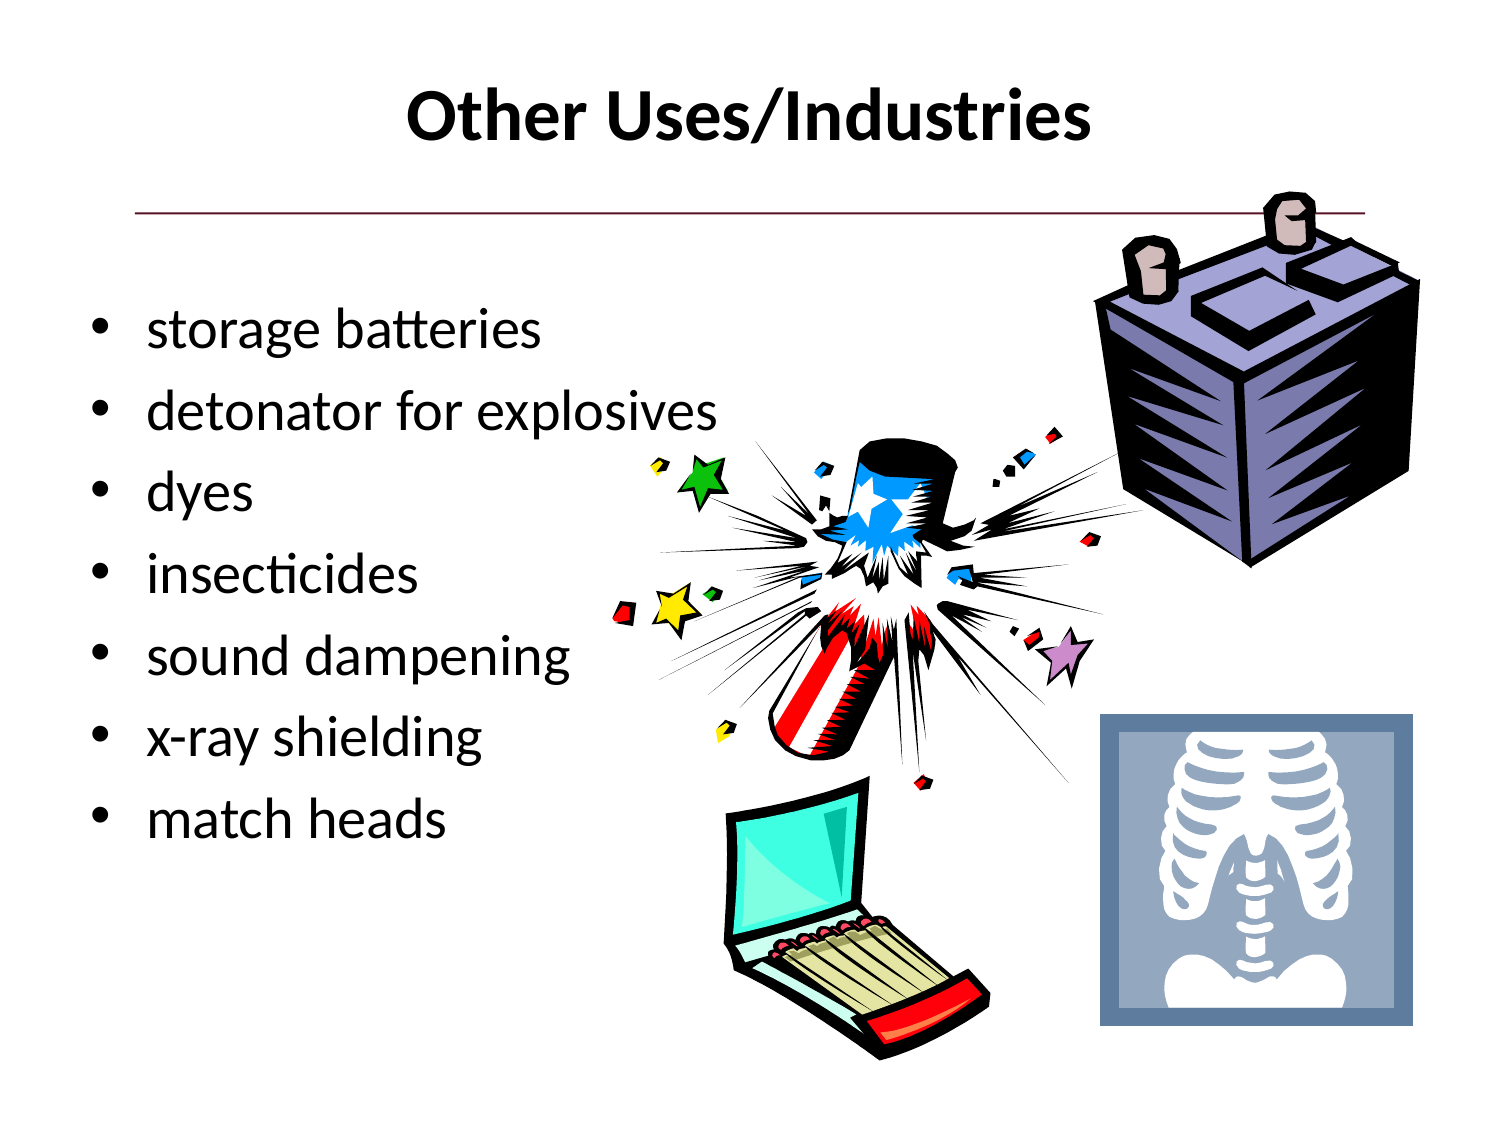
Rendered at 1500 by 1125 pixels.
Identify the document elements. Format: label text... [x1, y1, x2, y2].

title Other Uses/Industries [75, 45, 1425, 175]
picture [611, 189, 1426, 1063]
list storage batteries detonator for explosives dyes insecticides sound dampening x-ray shielding match heads [75, 283, 793, 1026]
